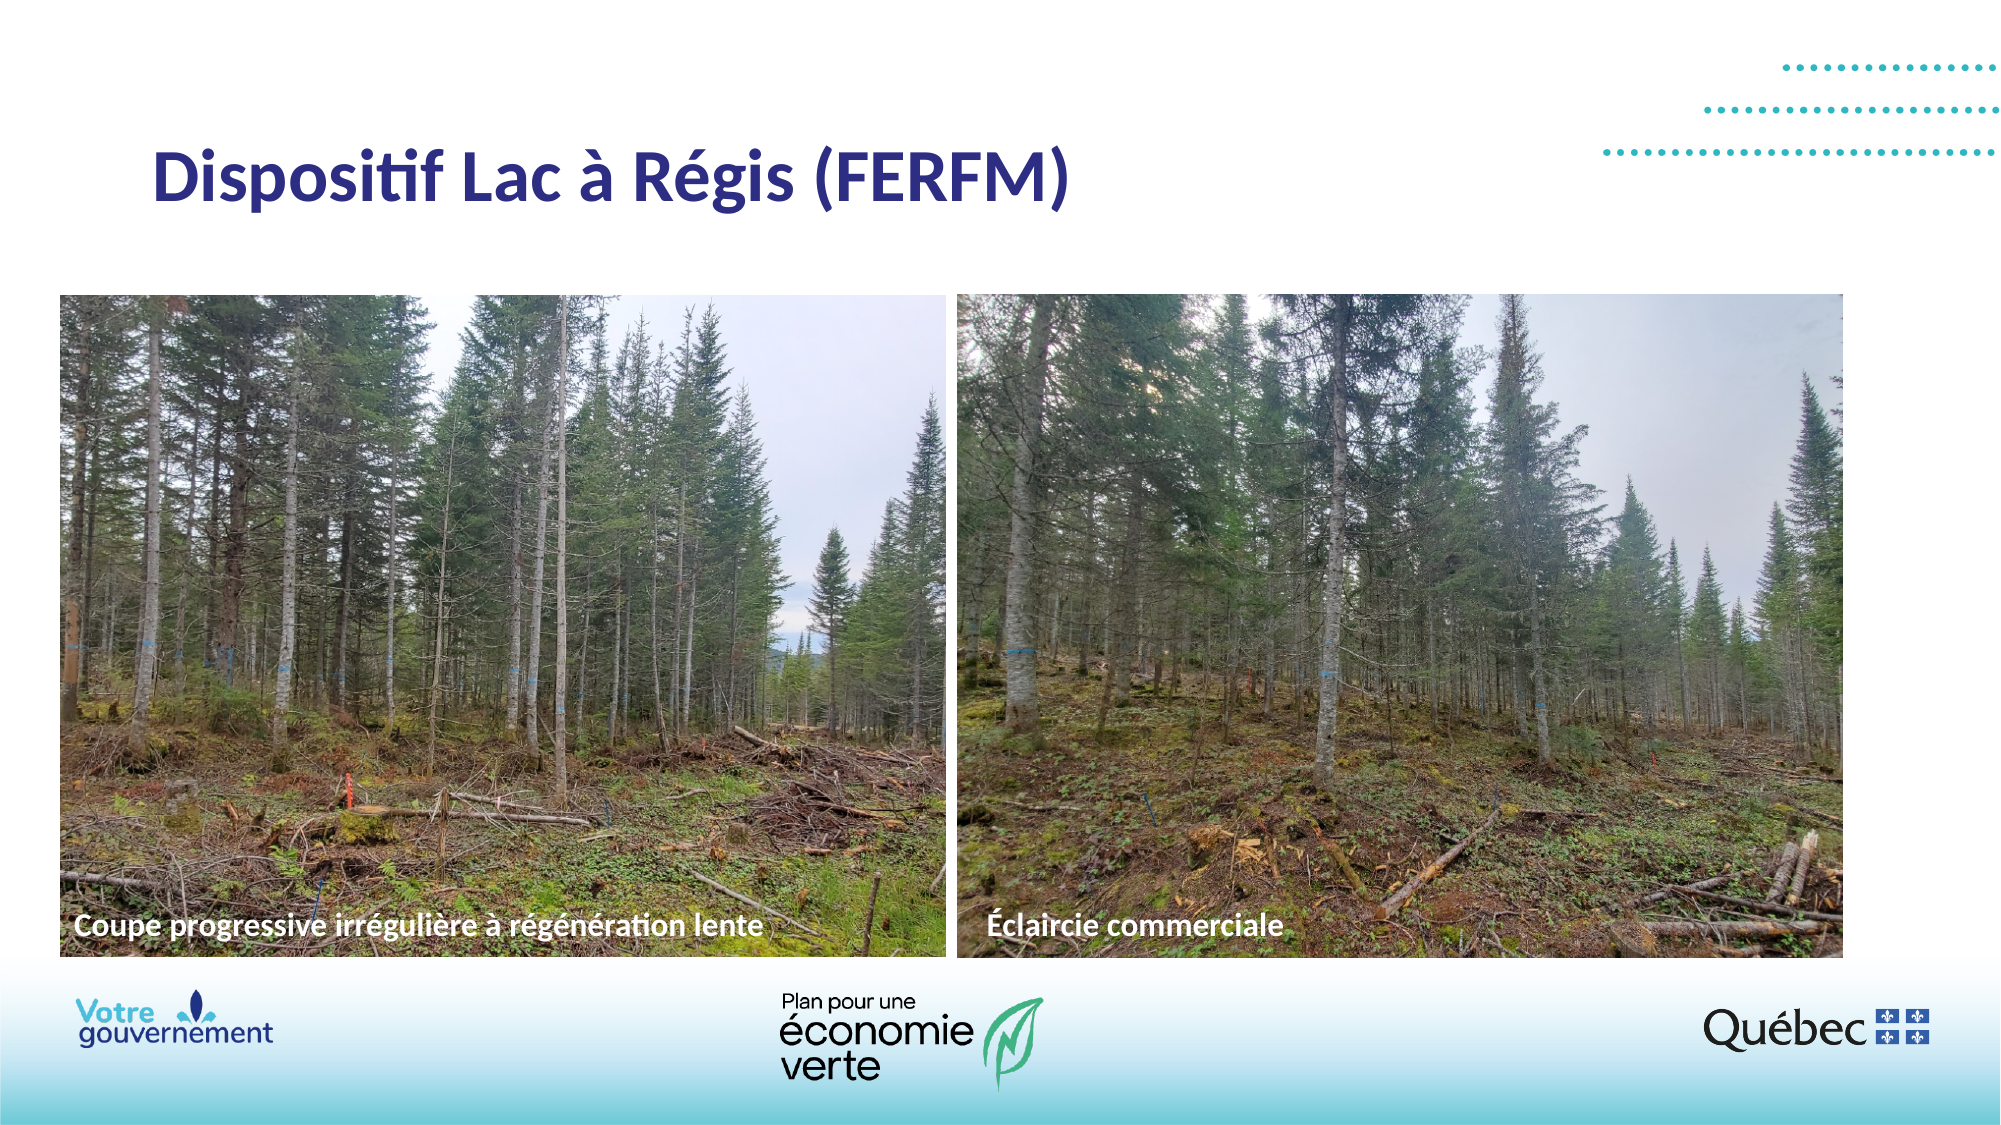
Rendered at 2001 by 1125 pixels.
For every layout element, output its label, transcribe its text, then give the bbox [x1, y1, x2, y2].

picture [0, 0, 2001, 1125]
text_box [956, 293, 1843, 958]
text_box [59, 294, 946, 957]
title Dispositif Lac à Régis (FERFM) [137, 132, 1863, 223]
